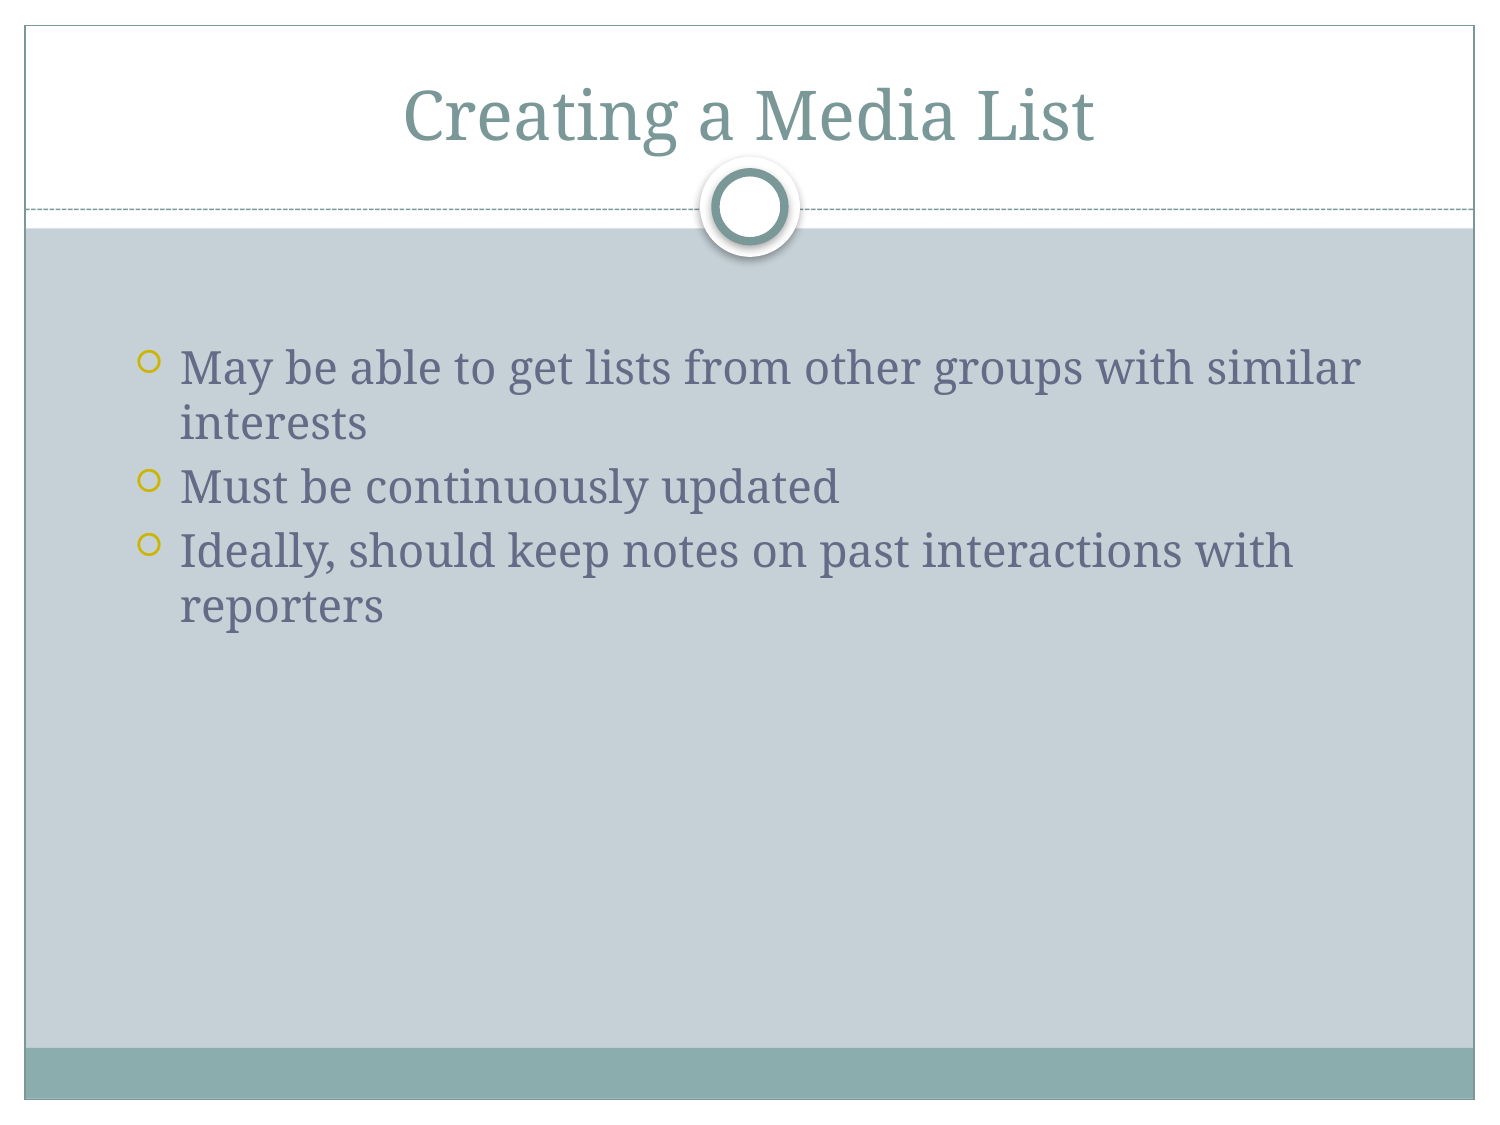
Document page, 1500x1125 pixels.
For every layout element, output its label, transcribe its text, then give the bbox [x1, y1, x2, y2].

list May be able to get lists from other groups with similar interests Must be continuously updated Ideally, should keep notes on past interactions with reporters [75, 331, 1469, 1006]
title Creating a Media List [49, 37, 1450, 162]
